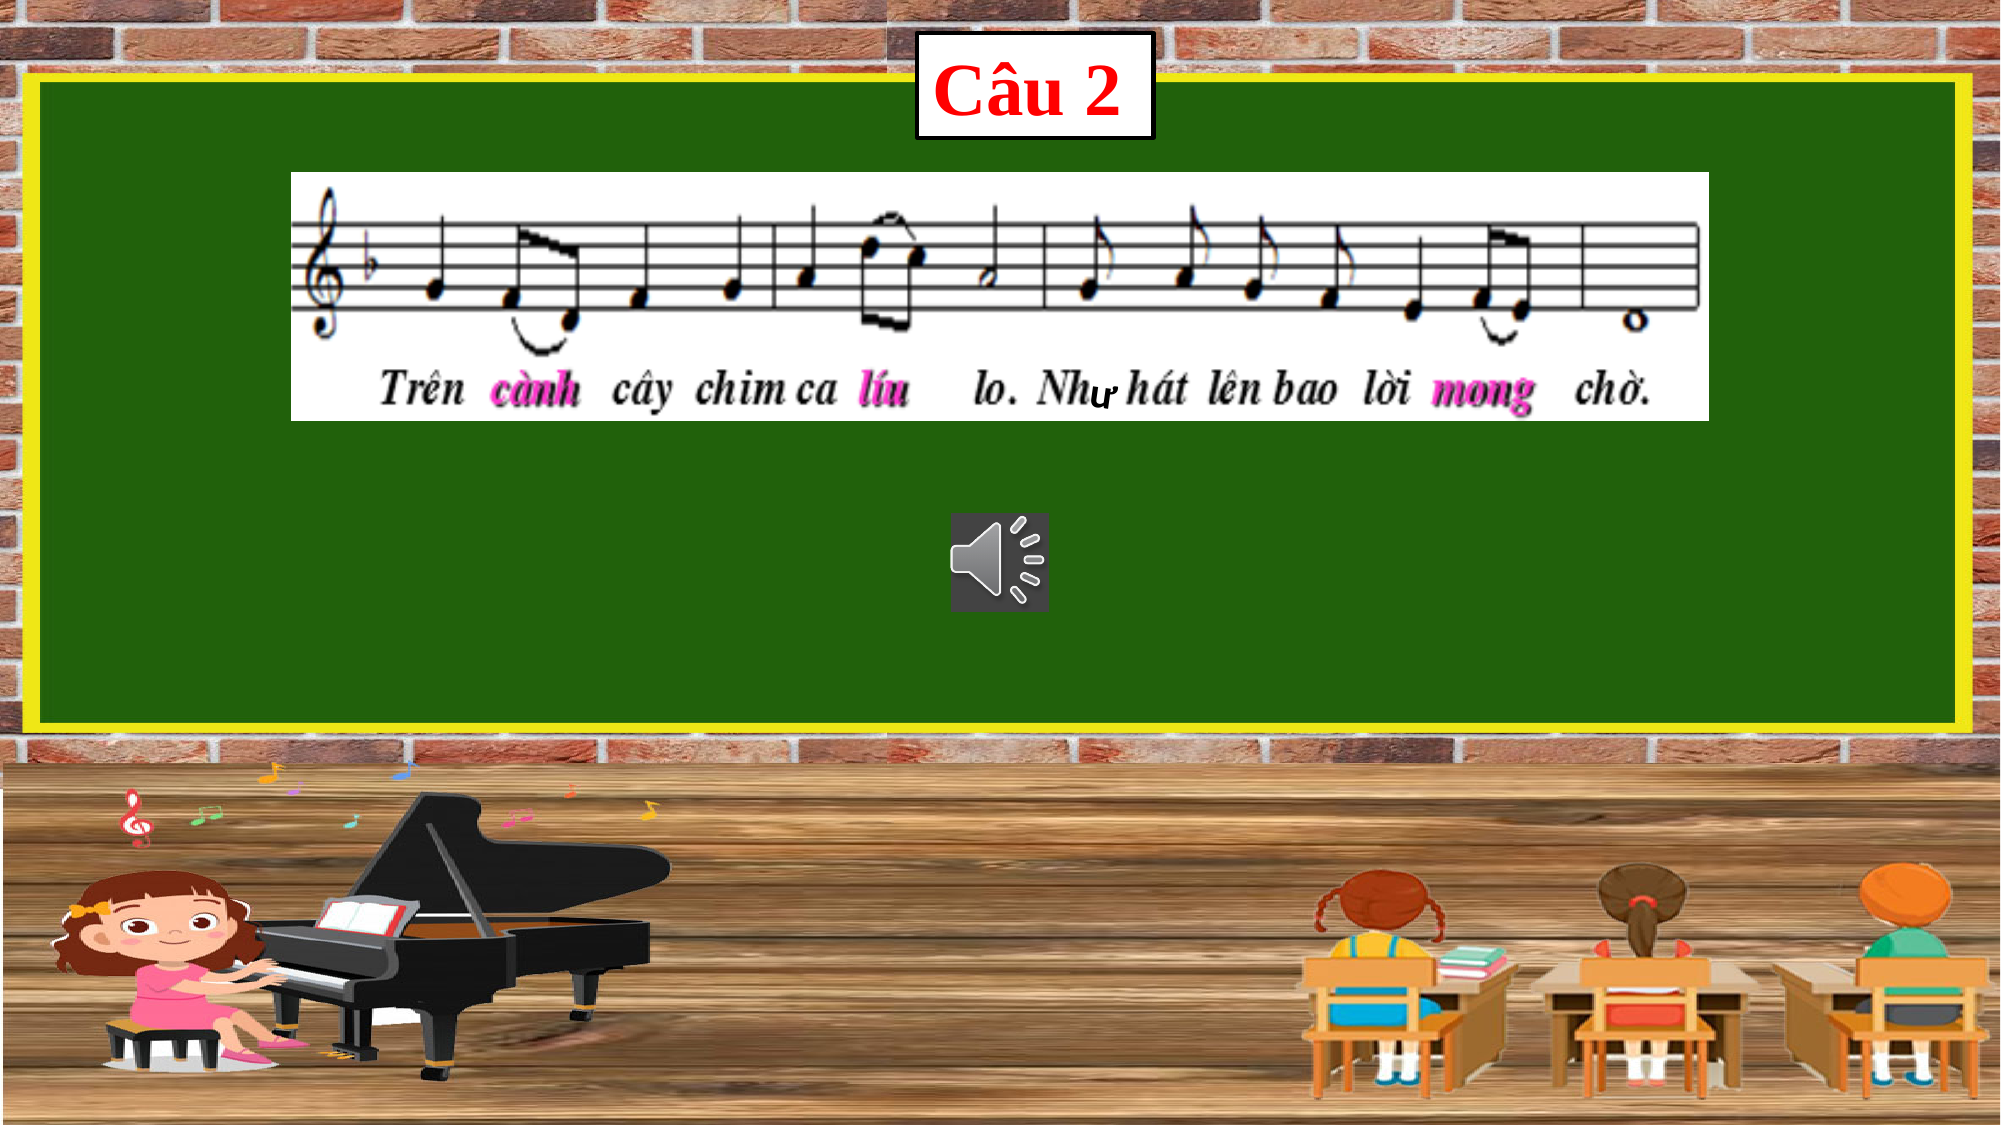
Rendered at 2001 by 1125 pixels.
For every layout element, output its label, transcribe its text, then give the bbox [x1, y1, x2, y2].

picture [0, 0, 2001, 1125]
text_box Câu 2 [915, 31, 1156, 140]
